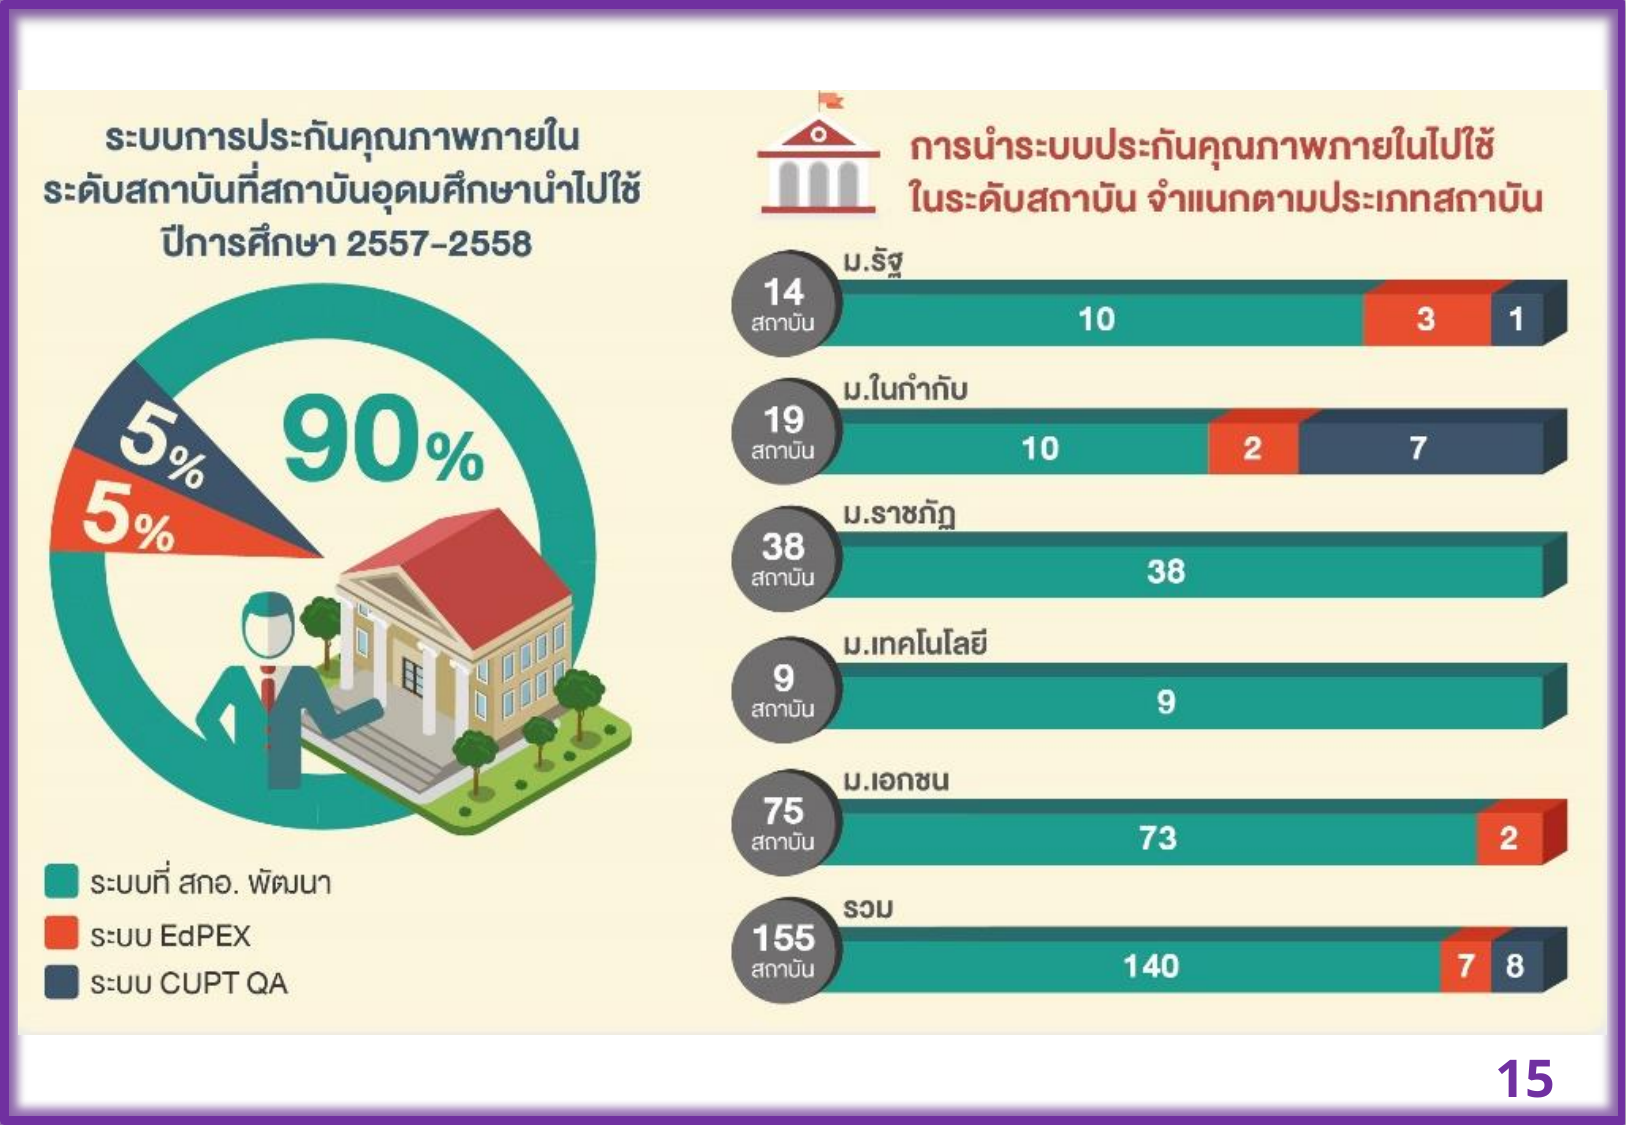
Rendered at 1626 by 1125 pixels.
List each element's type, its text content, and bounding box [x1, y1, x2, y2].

picture [18, 90, 1607, 1035]
slide_number 15 [1190, 1043, 1571, 1116]
